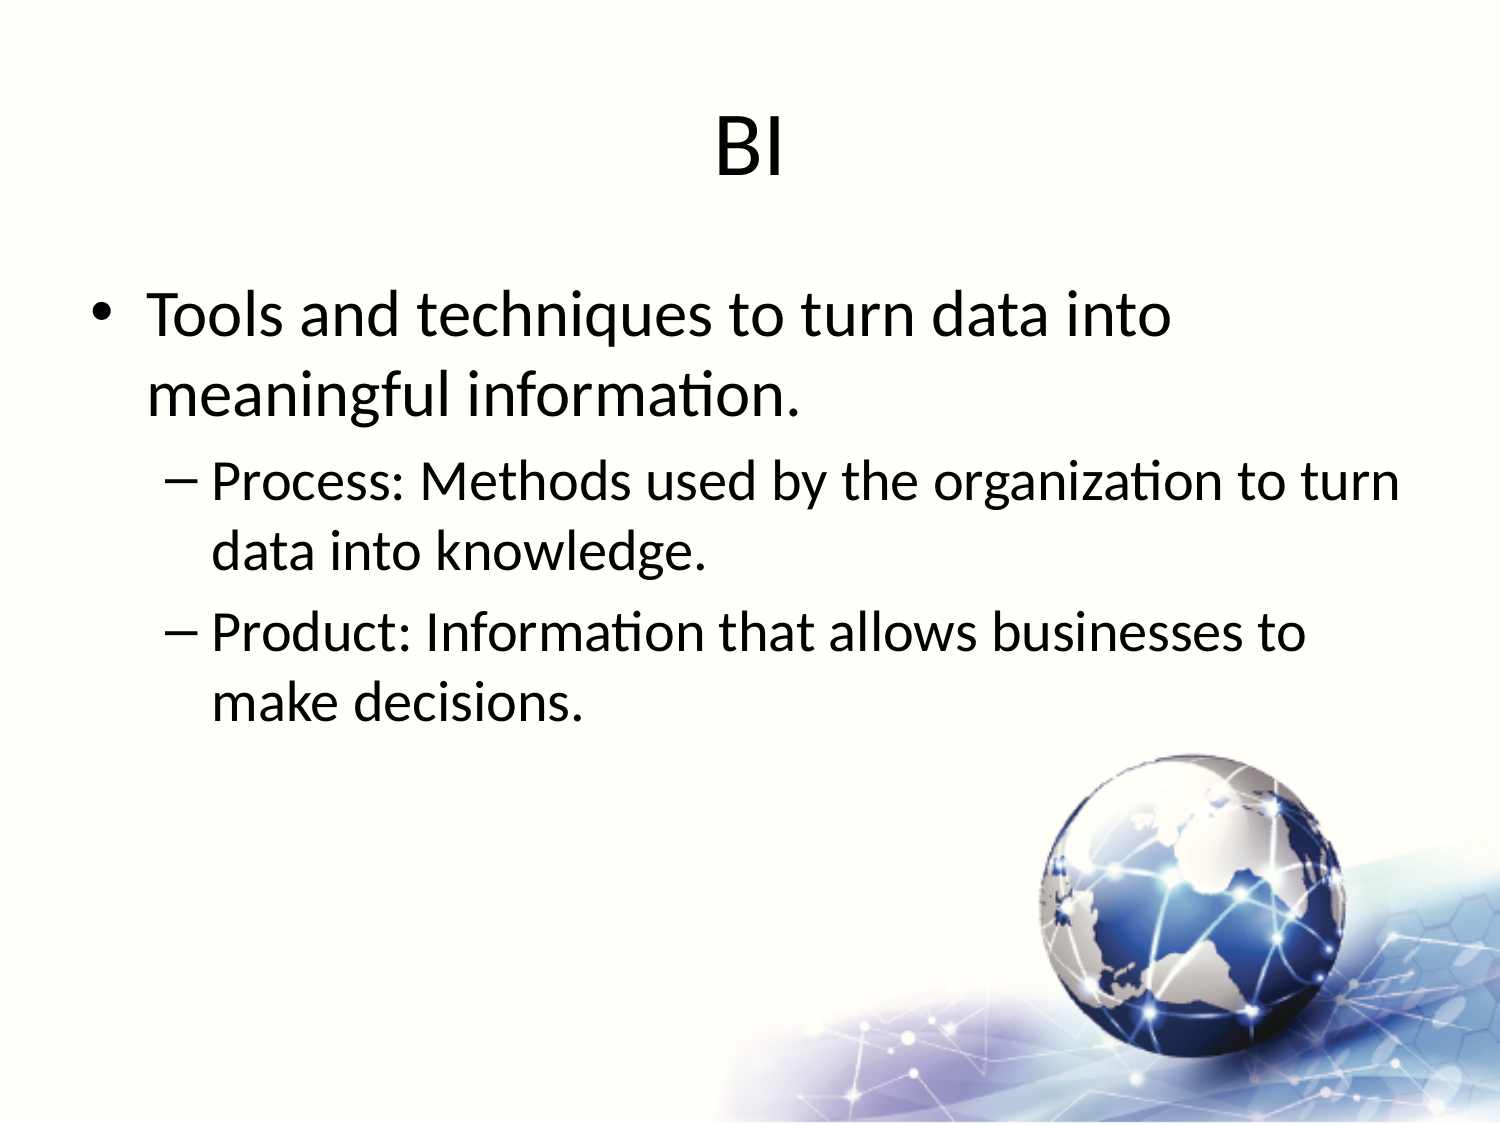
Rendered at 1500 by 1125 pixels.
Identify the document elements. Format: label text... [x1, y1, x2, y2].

list Tools and techniques to turn data into meaningful information. Process: Methods used by the organization to turn data into knowledge. Product: Information that allows businesses to make decisions. [75, 262, 1425, 1005]
title BI [75, 45, 1425, 233]
picture [0, 0, 1500, 1125]
